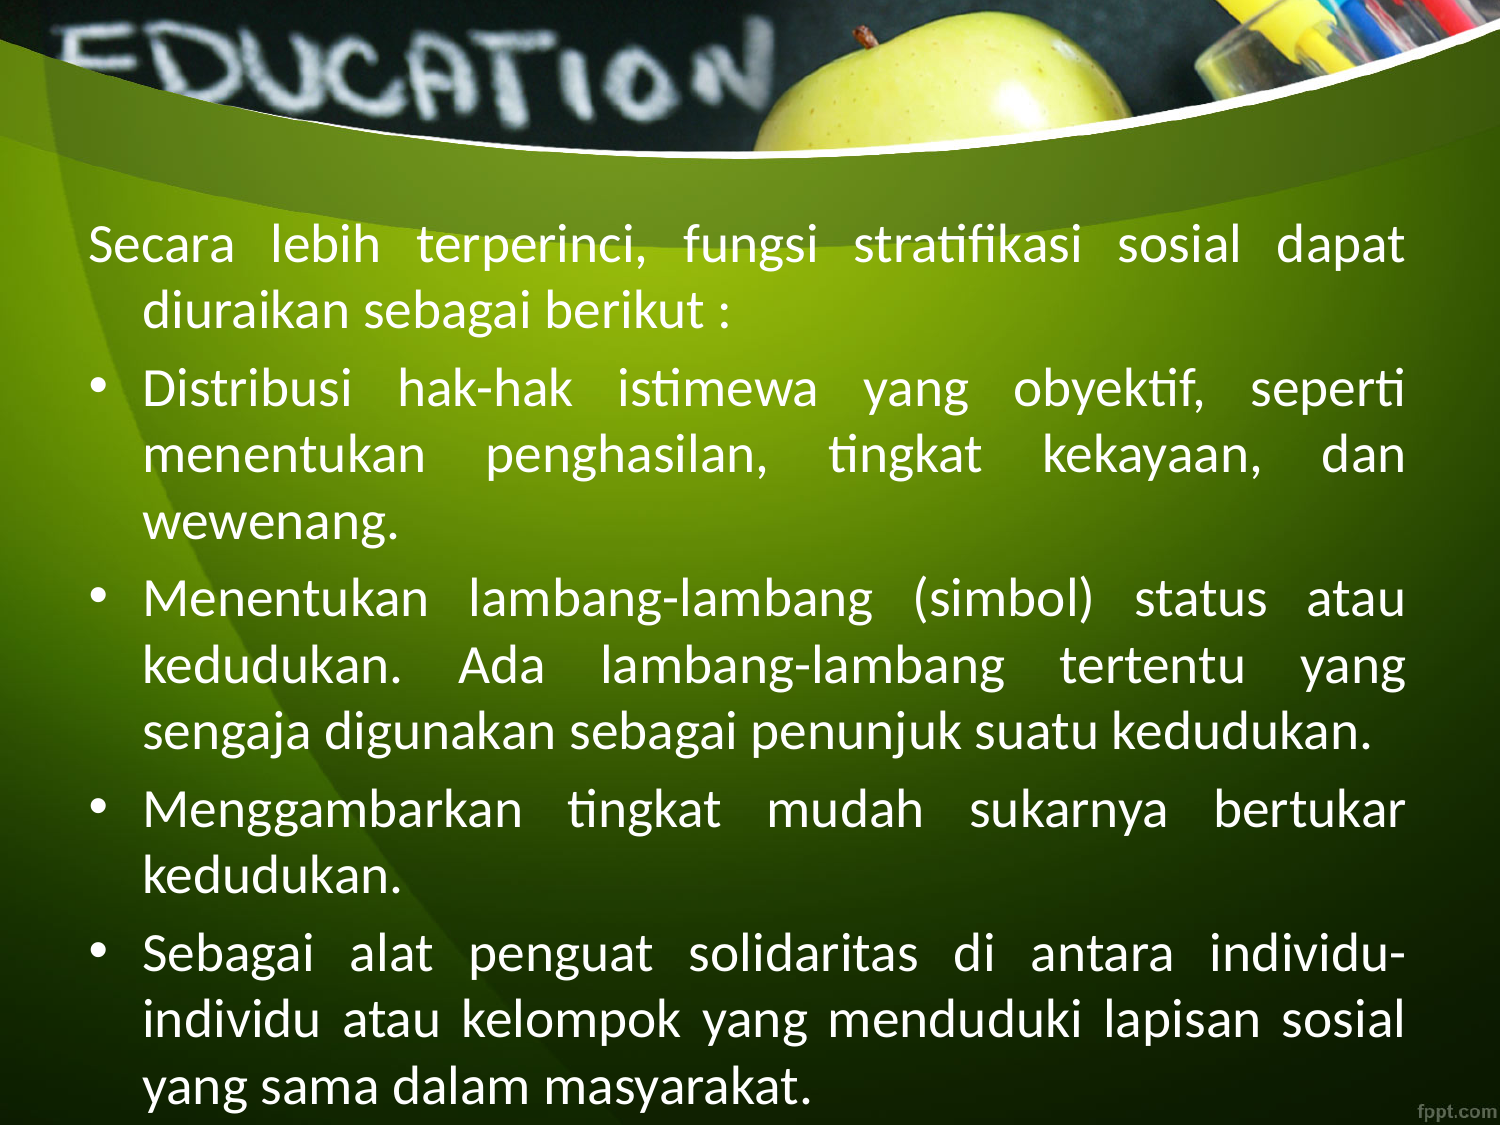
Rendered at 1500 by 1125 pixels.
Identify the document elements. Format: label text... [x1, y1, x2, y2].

picture [0, 0, 1500, 1125]
list Secara lebih terperinci, fungsi stratifikasi sosial dapat diuraikan sebagai berikut : Distribusi hak-hak istimewa yang obyektif, seperti menentukan penghasilan, tingkat kekayaan, dan wewenang. Menentukan lambang-lambang (simbol) status atau kedudukan. Ada lambang-lambang tertentu yang sengaja digunakan sebagai penunjuk suatu kedudukan. Menggambarkan tingkat mudah sukarnya bertukar kedudukan. Sebagai alat penguat solidaritas di antara individu-individu atau kelompok yang menduduki lapisan sosial yang sama dalam masyarakat. [73, 199, 1424, 1125]
